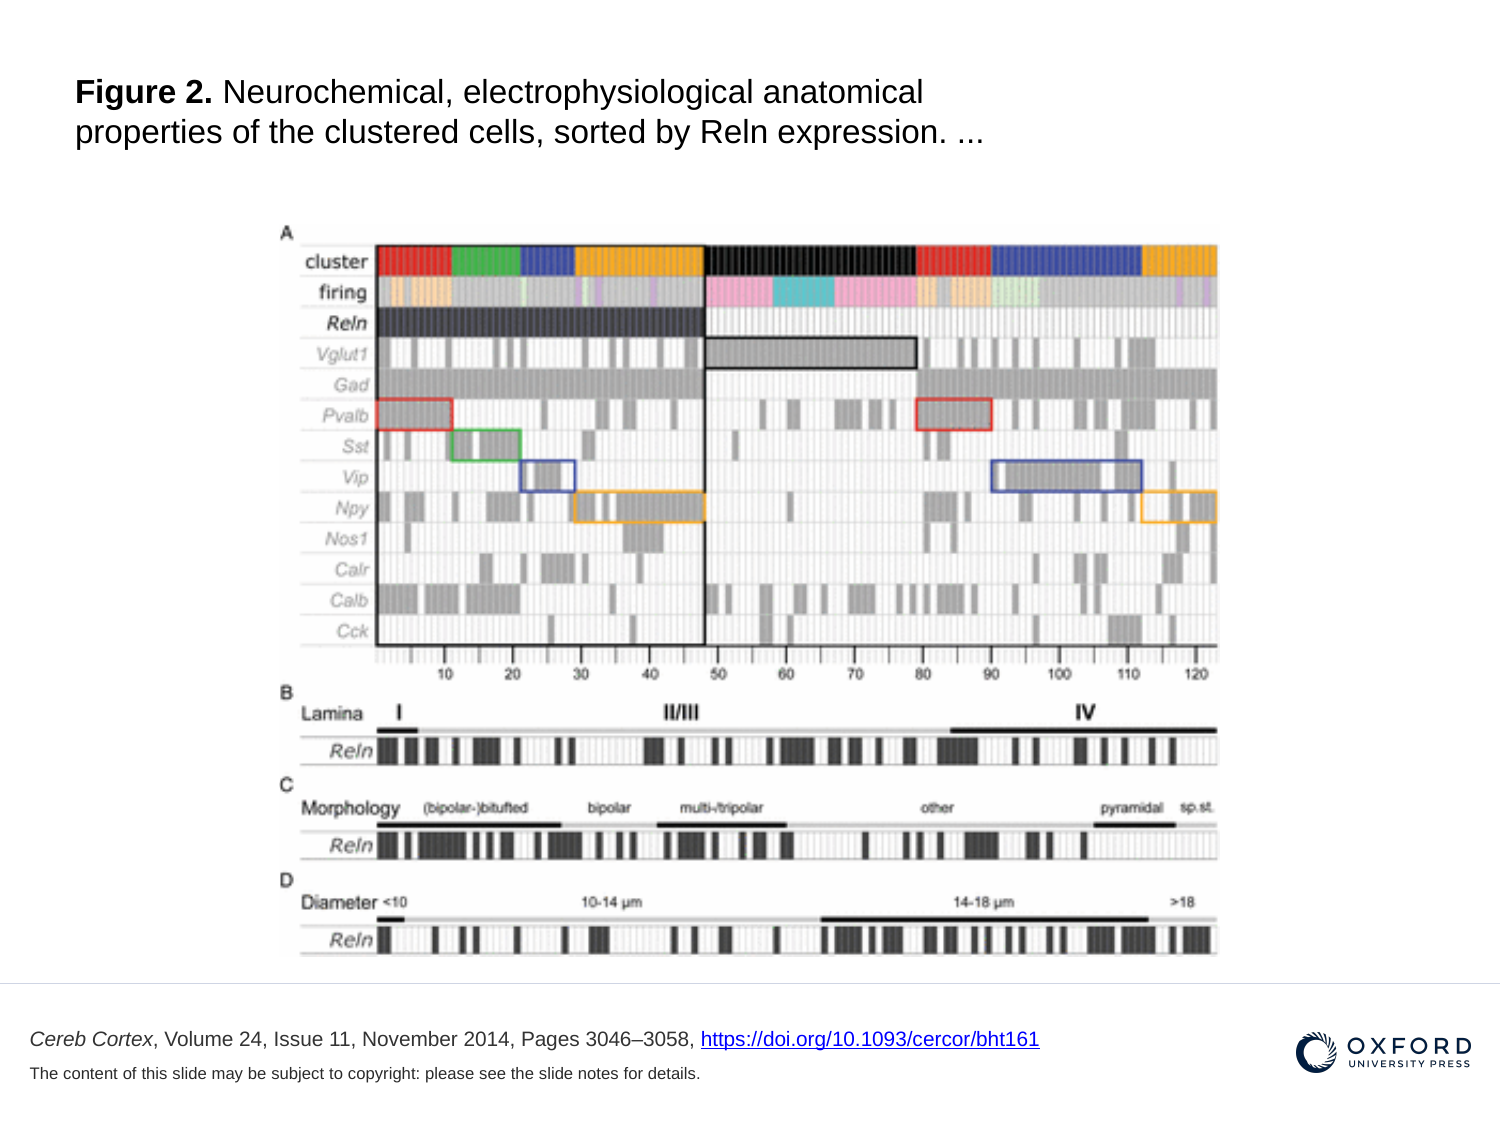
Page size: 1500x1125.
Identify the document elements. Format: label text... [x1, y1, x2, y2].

footer Cereb Cortex, Volume 24, Issue 11, November 2014, Pages 3046–3058, https://doi.org/10.1093/cercor/bht161 The content of this slide may be subject to copyright: please see the slide notes for details. [0, 983, 1260, 1125]
title Figure 2. Neurochemical, electrophysiological anatomical properties of the clustered cells, sorted by Reln expression. ... [75, 69, 1078, 171]
picture [279, 224, 1220, 957]
picture [1296, 1032, 1471, 1073]
